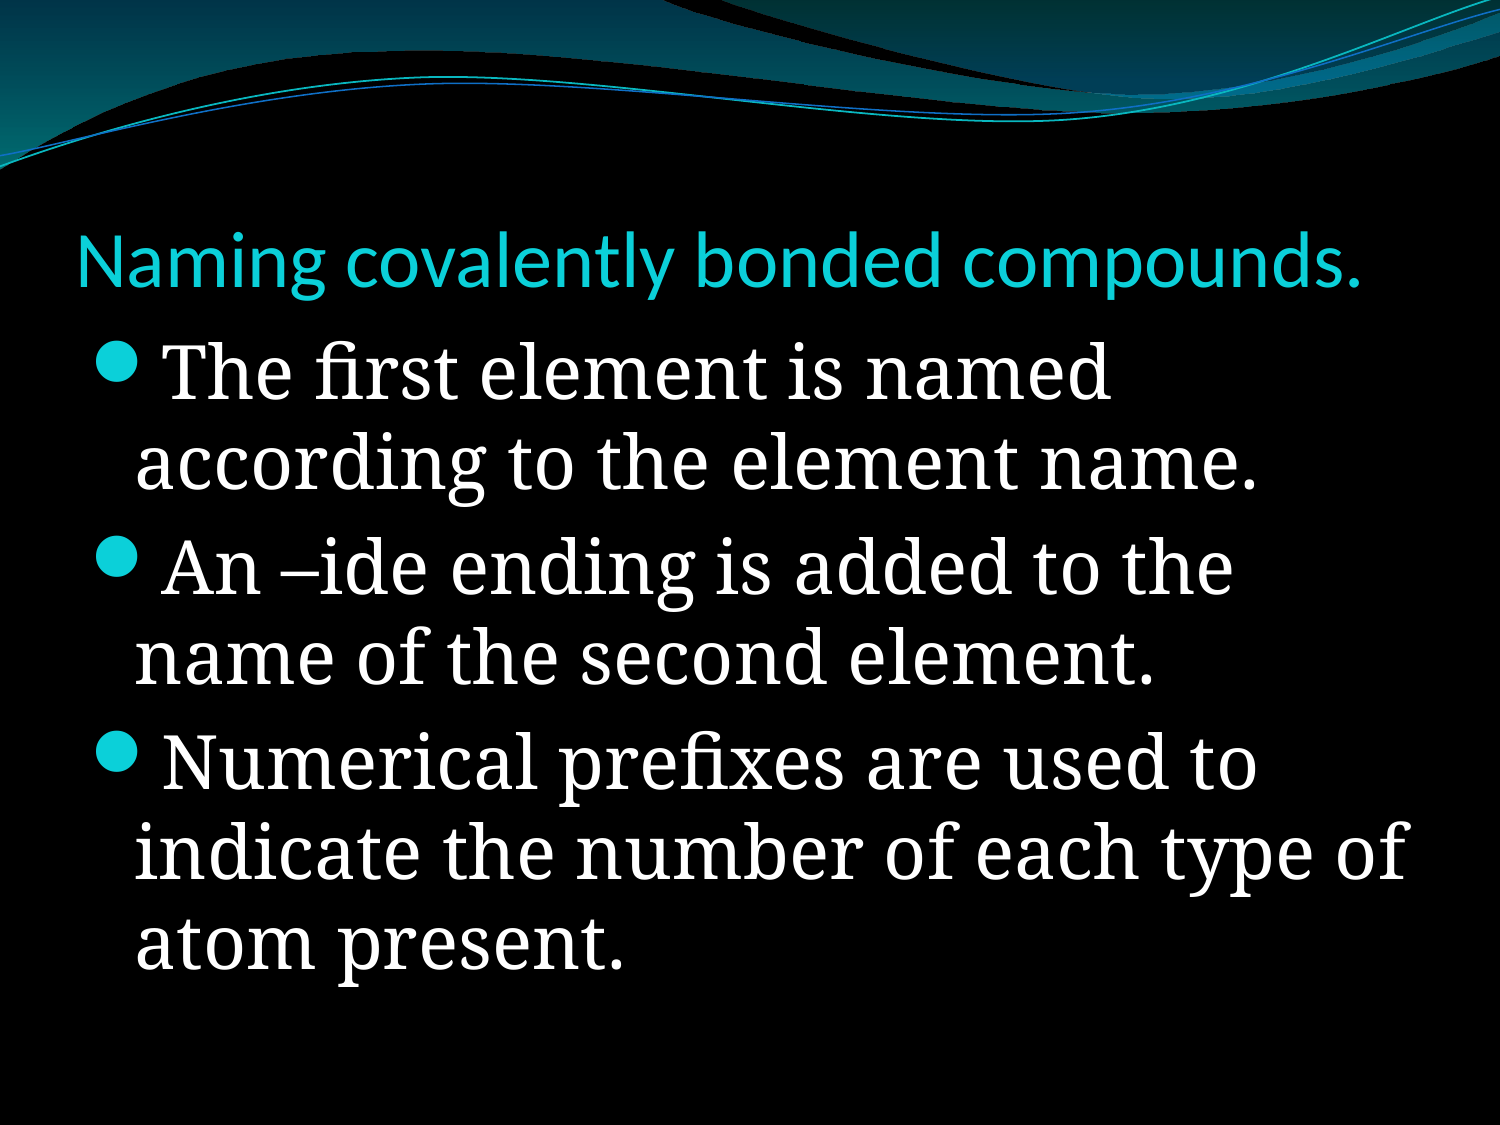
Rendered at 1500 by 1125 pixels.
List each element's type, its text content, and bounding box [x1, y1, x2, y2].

title Naming covalently bonded compounds. [74, 115, 1426, 304]
list The first element is named according to the element name. An –ide ending is added to the name of the second element. Numerical prefixes are used to indicate the number of each type of atom present. [74, 317, 1426, 1038]
